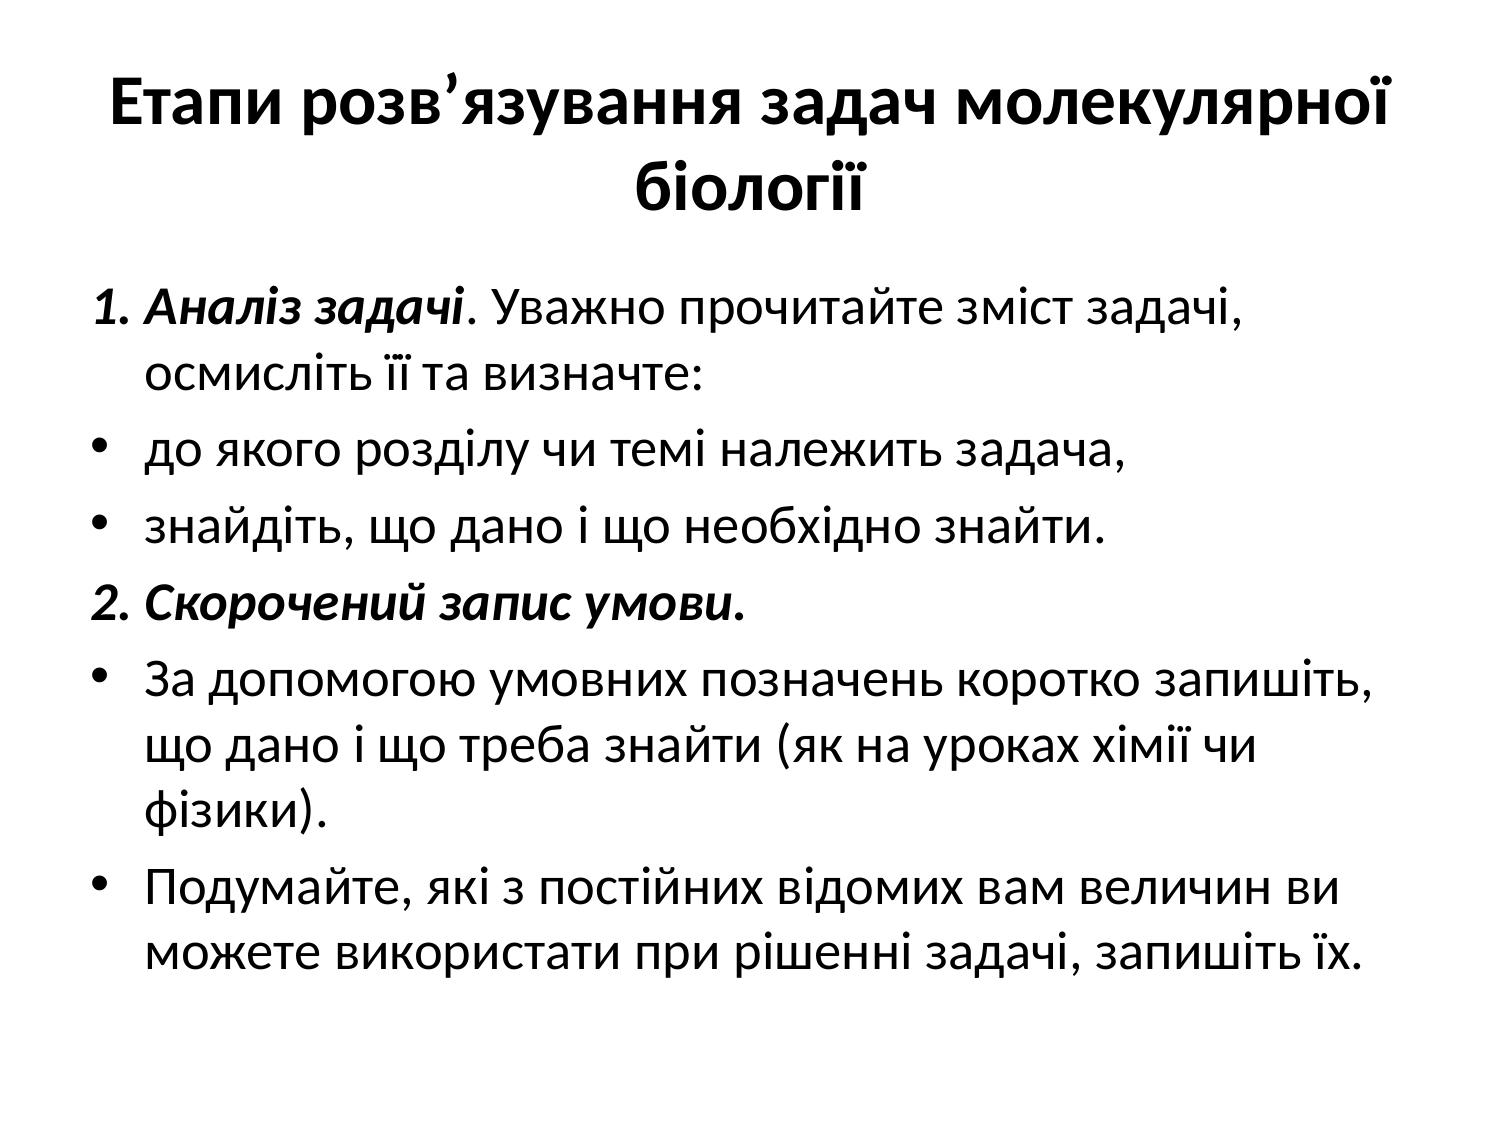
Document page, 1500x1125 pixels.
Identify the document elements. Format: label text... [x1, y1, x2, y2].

list 1. Аналіз задачі. Уважно прочитайте зміст задачі, осмисліть її та визначте: до якого розділу чи темі належить задача, знайдіть, що дано і що необхідно знайти. 2. Скорочений запис умови. За допомогою умовних позначень коротко запишіть, що дано і що треба знайти (як на уроках хімії чи фізики). Подумайте, які з постійних відомих вам величин ви можете використати при рішенні задачі, запишіть їх. [75, 262, 1425, 1005]
title Етапи розв’язування задач молекулярної біології [75, 45, 1425, 233]
